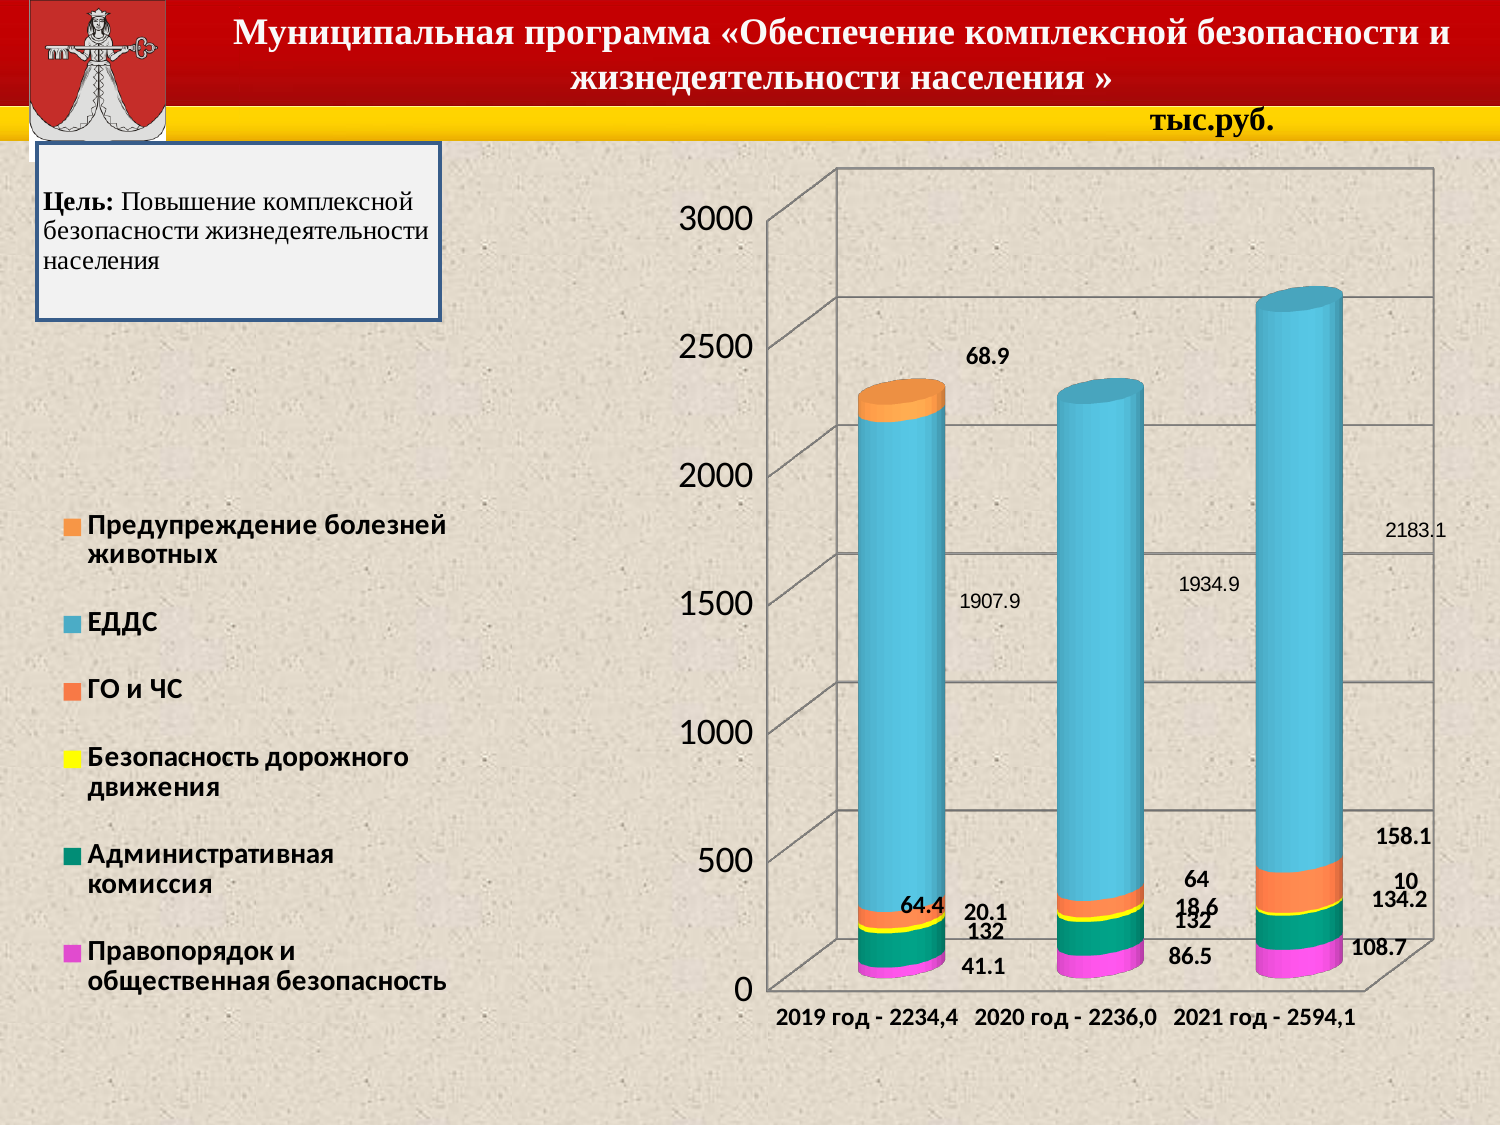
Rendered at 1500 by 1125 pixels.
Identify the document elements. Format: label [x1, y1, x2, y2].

chart [34, 140, 1454, 1091]
picture [0, 0, 1500, 1125]
